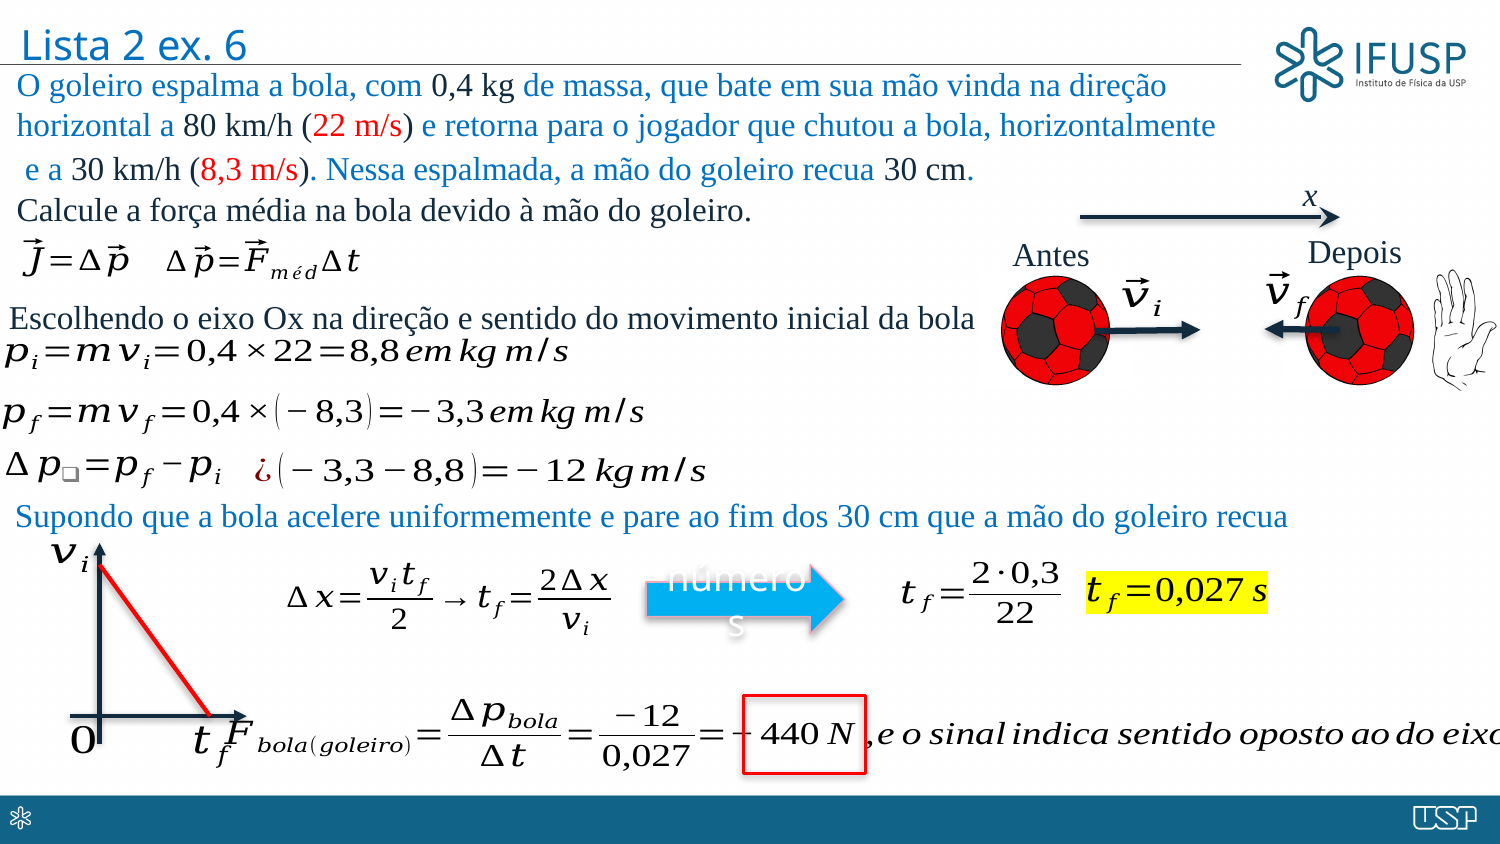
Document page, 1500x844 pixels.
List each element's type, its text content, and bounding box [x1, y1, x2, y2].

picture [0, 0, 1500, 288]
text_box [1079, 165, 1341, 220]
text_box números [645, 563, 846, 635]
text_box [49, 531, 247, 769]
text_box Supondo que a bola acelere uniformemente e pare ao fim dos 30 cm que a mão do goleiro recua [0, 487, 1425, 542]
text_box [979, 222, 1500, 391]
text_box [743, 695, 866, 775]
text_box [5, 445, 709, 492]
picture [1493, 730, 1500, 743]
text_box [899, 555, 1269, 632]
text_box Lista 2 ex. 6 [5, 11, 272, 76]
picture [0, 391, 1500, 844]
text_box O goleiro espalma a bola, com 0,4 kg de massa, que bate em sua mão vinda na direção horizontal a 80 km/h (22 m/s) e retorna para o jogador que chutou a bola, horizontalmente e a 30 km/h (8,3 m/s). Nessa espalmada, a mão do goleiro recua 30 cm. Calcule a força média na bola devido à mão do goleiro. [1, 55, 1323, 236]
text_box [0, 288, 1034, 436]
